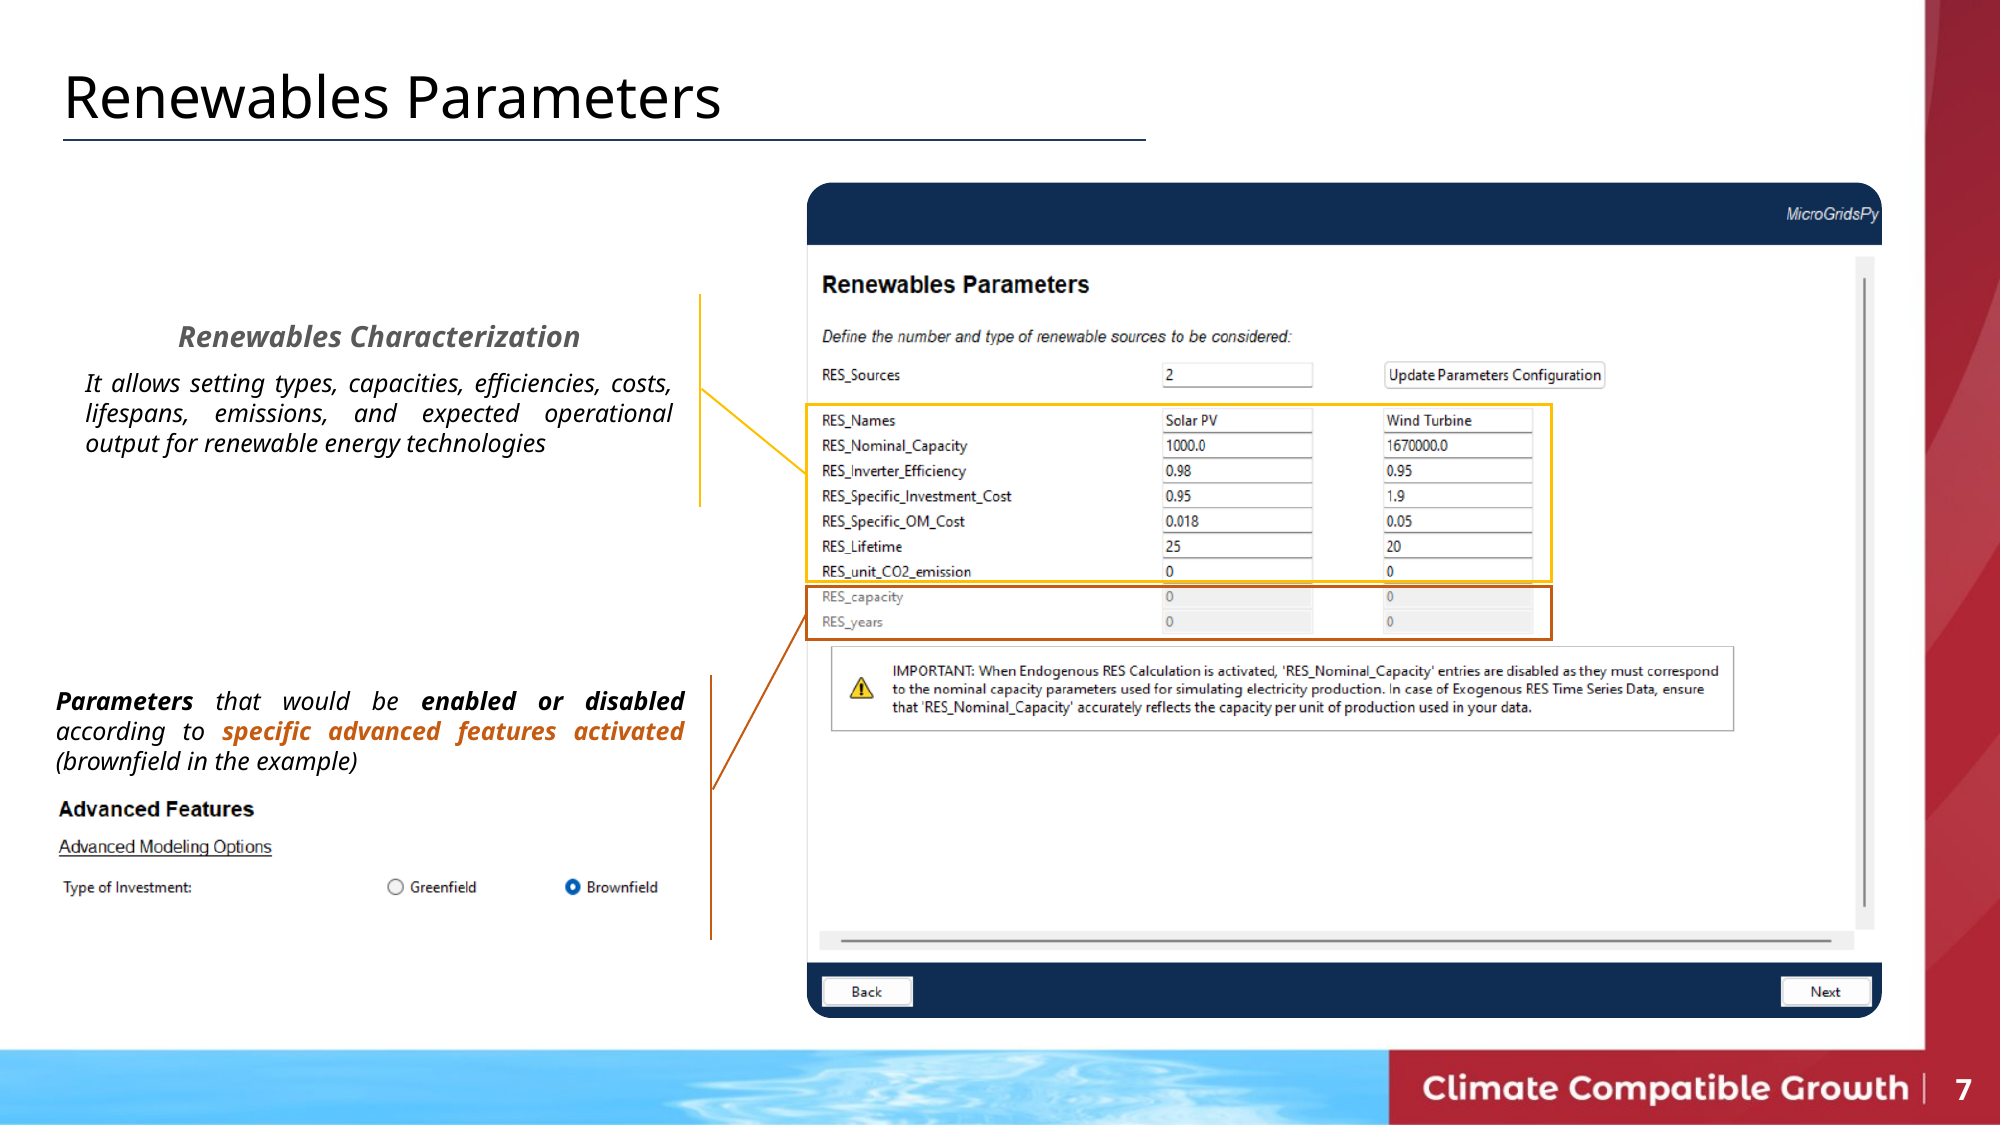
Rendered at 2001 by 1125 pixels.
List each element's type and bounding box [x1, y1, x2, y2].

picture [0, 0, 2000, 1125]
text_box [701, 388, 807, 475]
text_box [712, 612, 807, 790]
text_box [54, 794, 675, 907]
